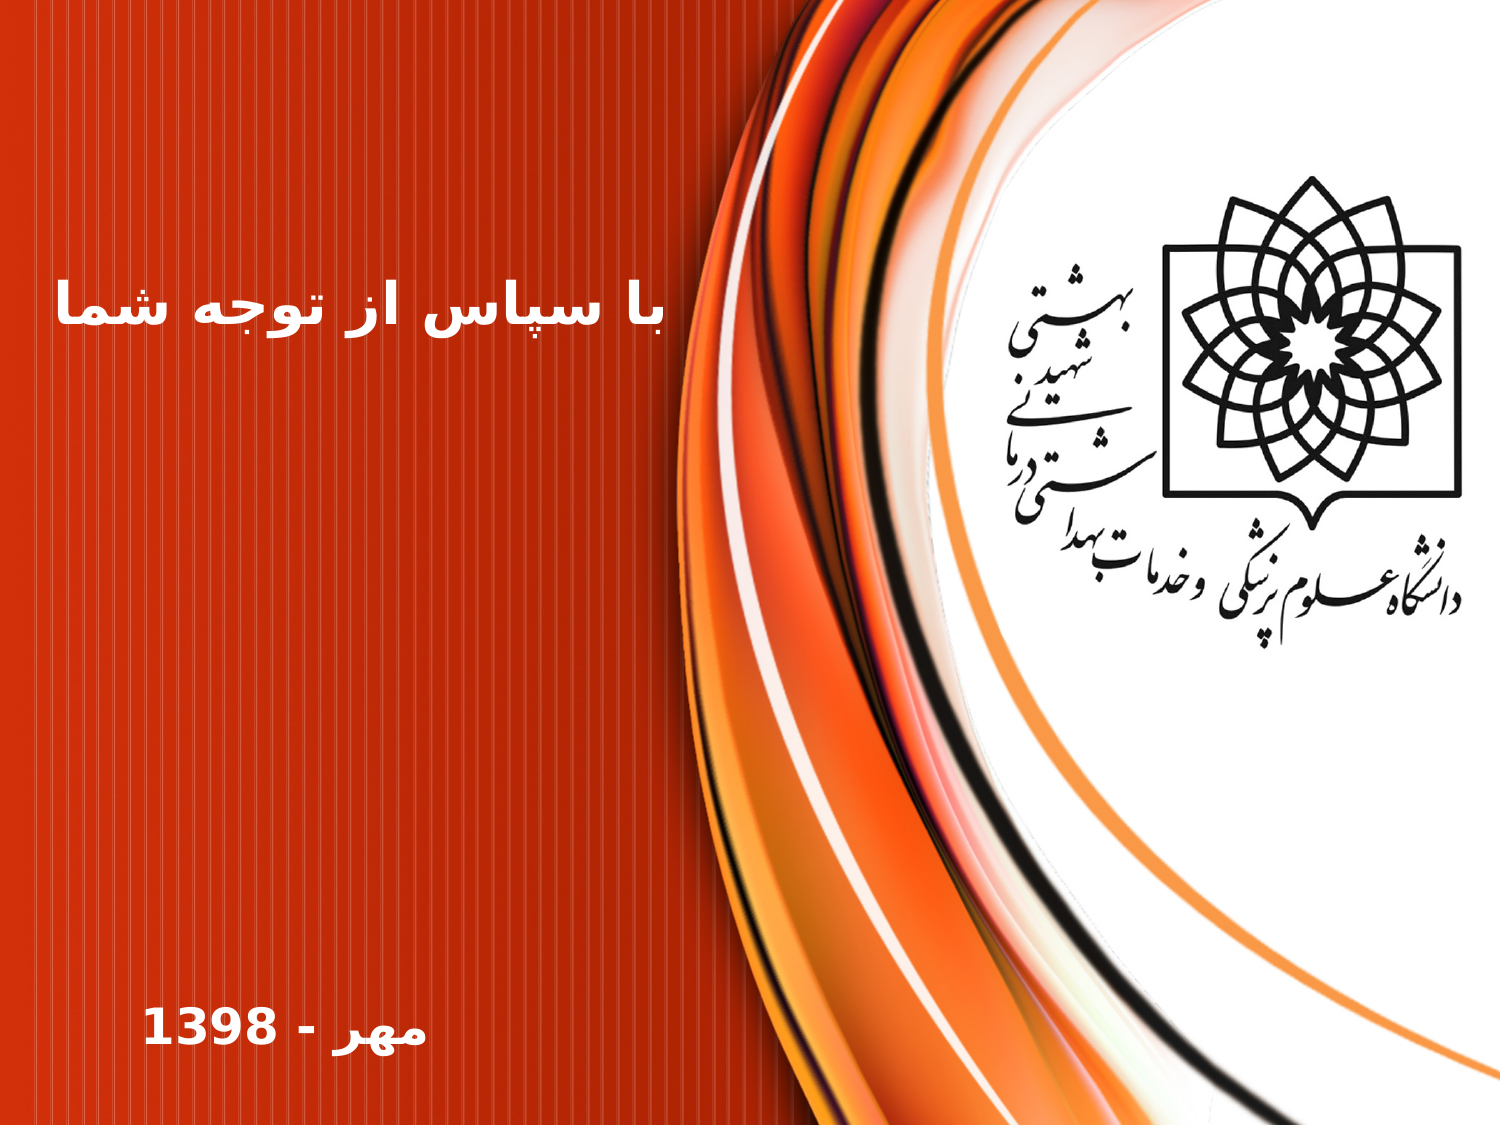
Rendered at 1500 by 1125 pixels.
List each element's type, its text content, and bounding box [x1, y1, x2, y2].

text_box مهر - 1398 [108, 987, 445, 1063]
picture [0, 0, 1500, 1125]
text_box با سپاس از توجه شما [0, 258, 765, 344]
